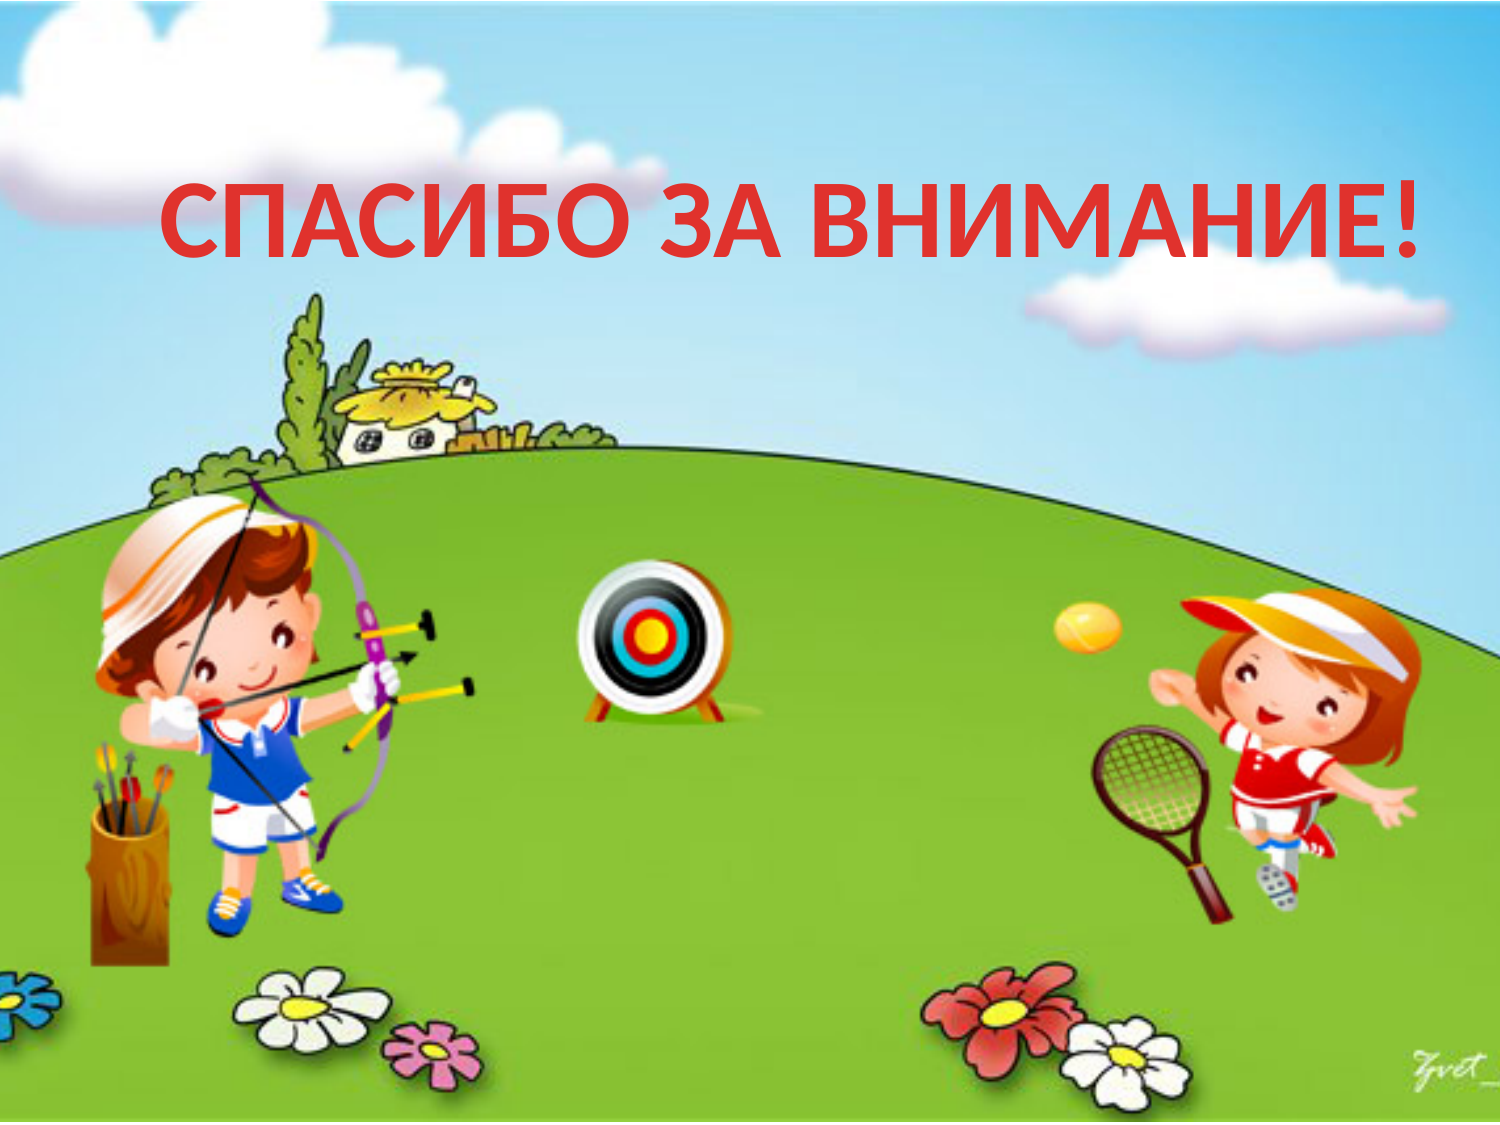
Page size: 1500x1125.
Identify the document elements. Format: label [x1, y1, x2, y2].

list [0, 1, 1500, 1122]
